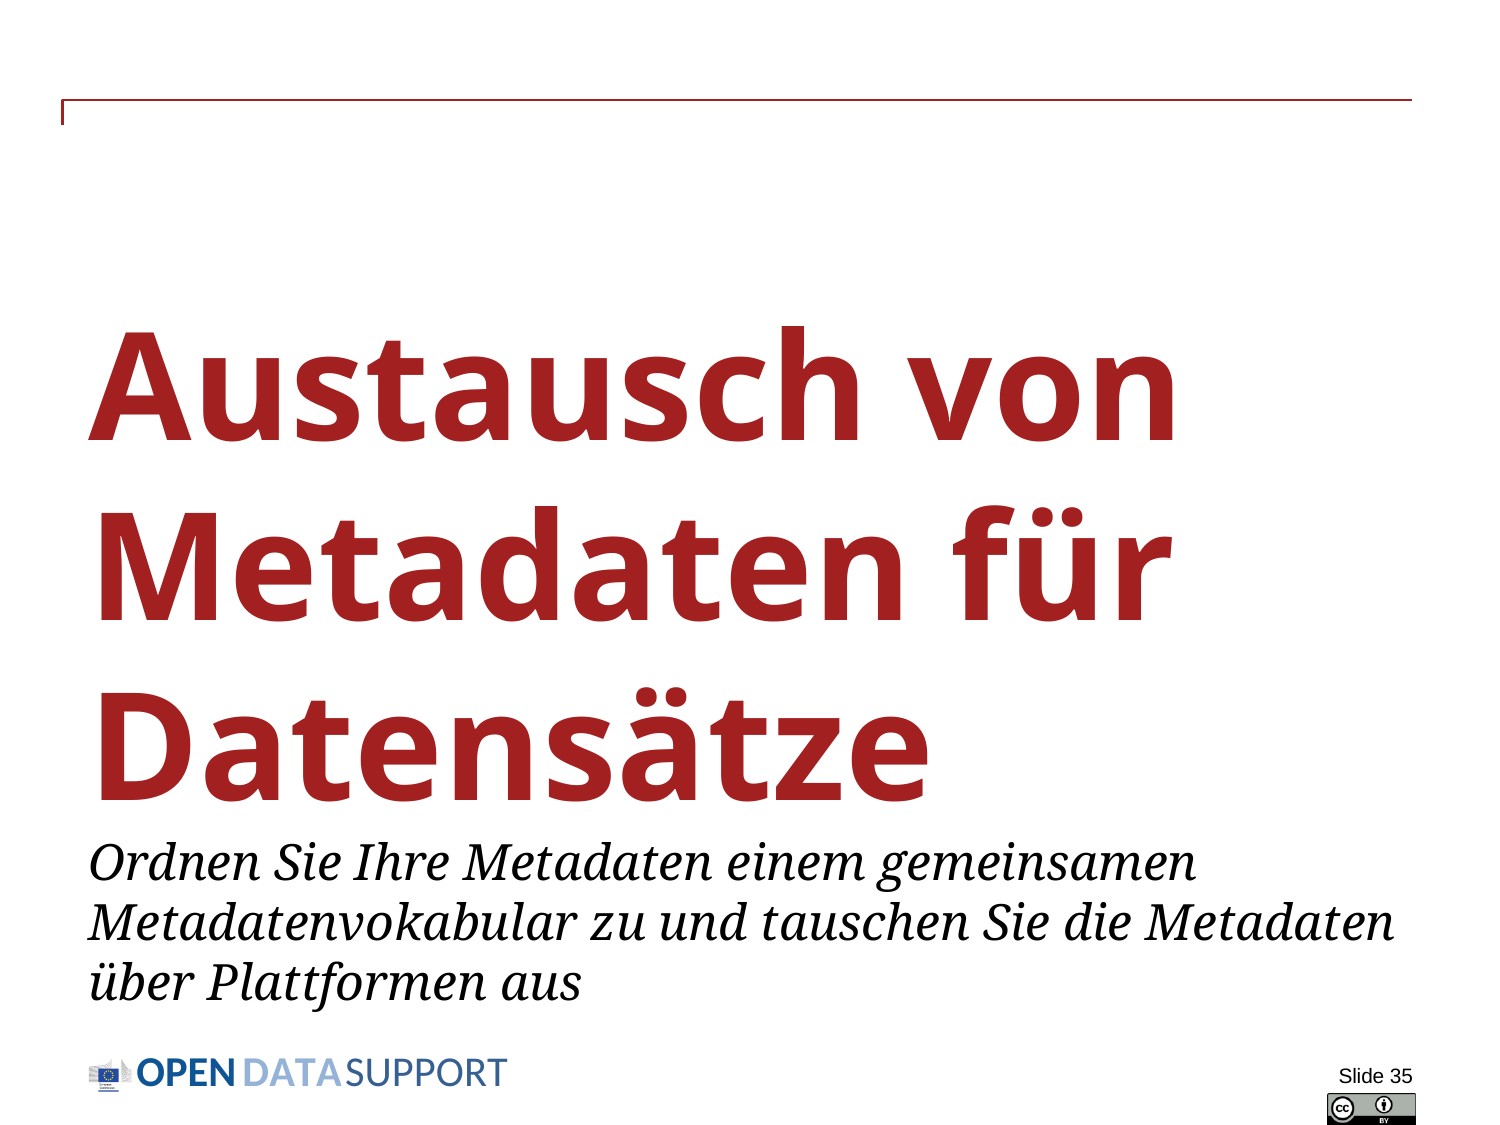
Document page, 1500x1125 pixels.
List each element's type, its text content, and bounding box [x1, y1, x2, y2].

picture [1327, 1093, 1416, 1125]
slide_number Slide 35 [1162, 1062, 1413, 1088]
title Austausch von Metadaten für Datensätze Ordnen Sie Ihre Metadaten einem gemeinsamen Metadatenvokabular zu und tauschen Sie die Metadaten über Plattformen aus [88, 290, 1413, 441]
